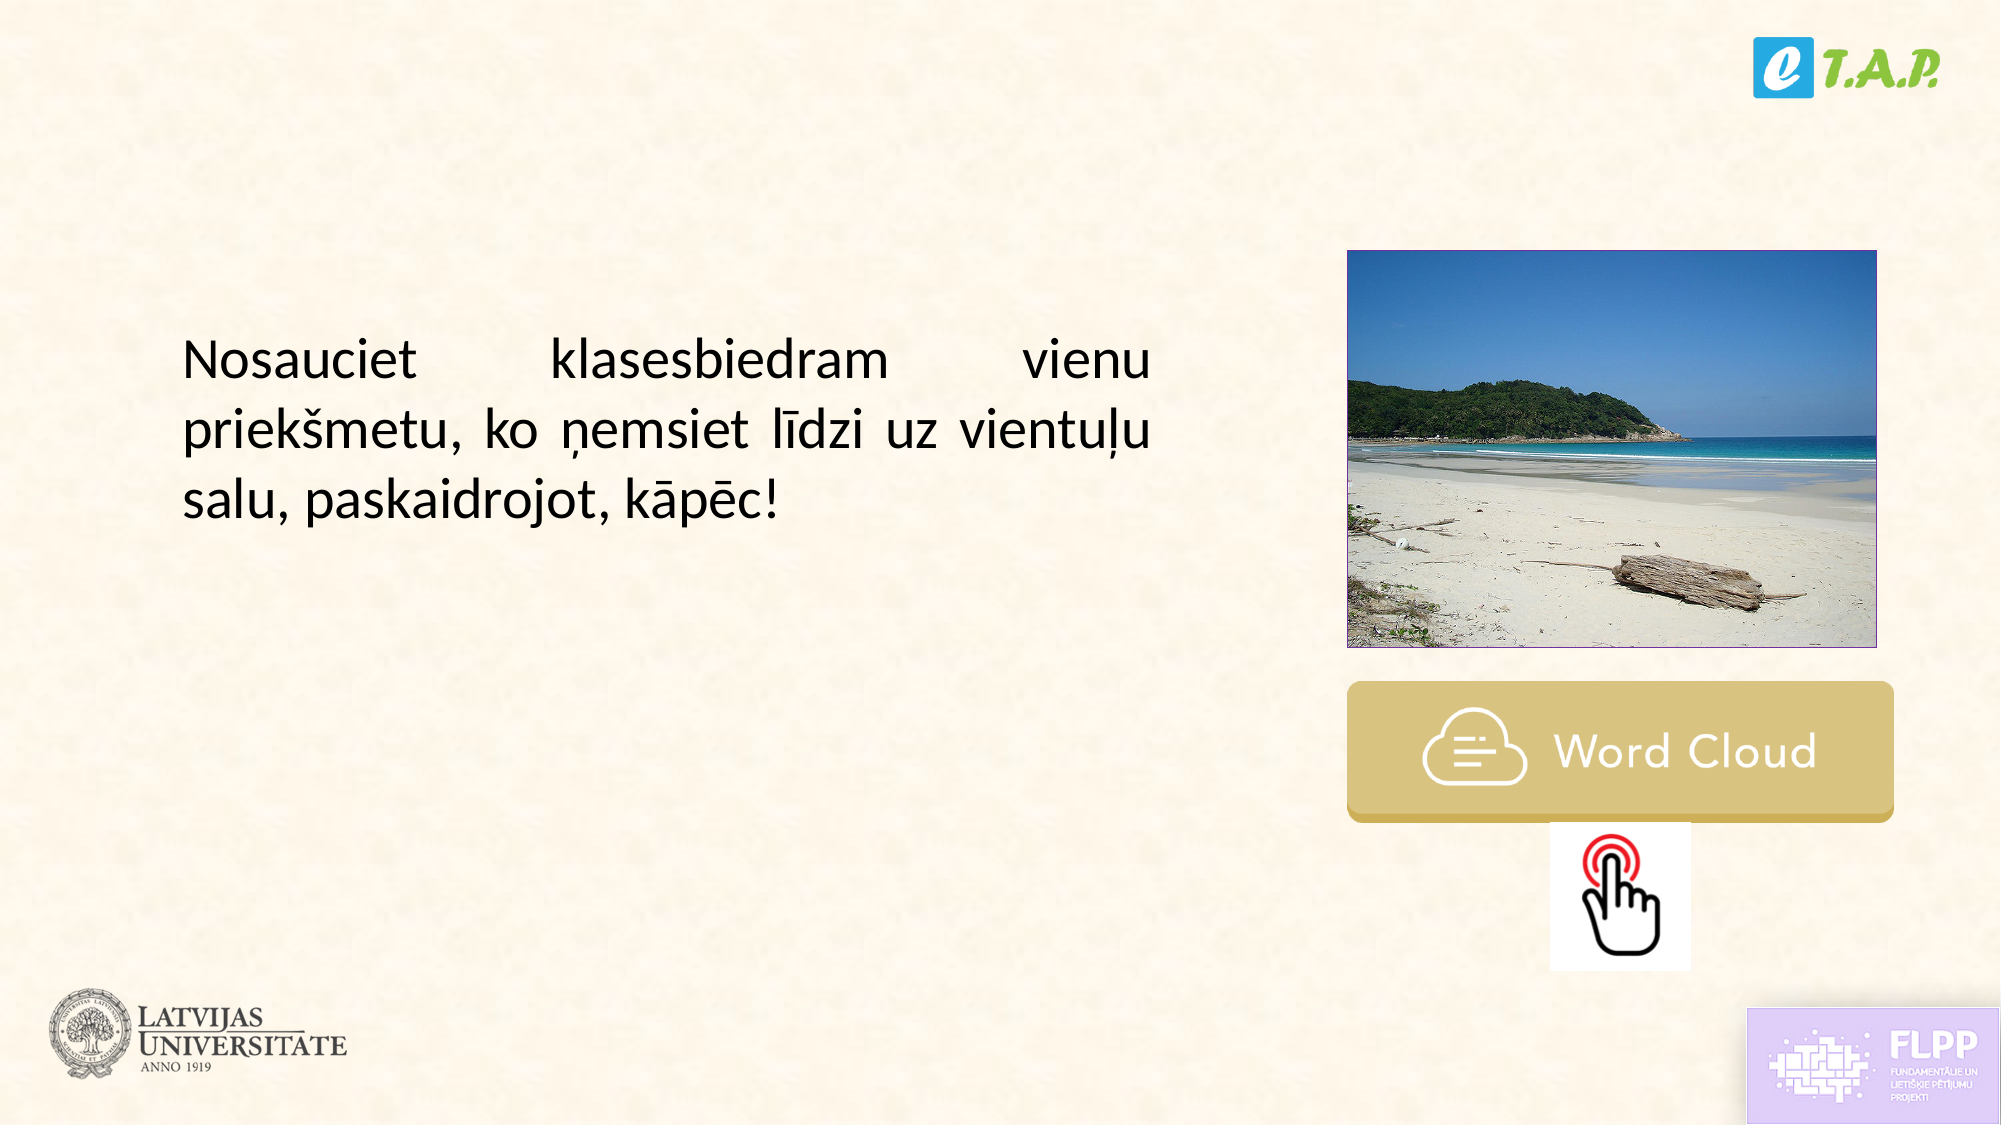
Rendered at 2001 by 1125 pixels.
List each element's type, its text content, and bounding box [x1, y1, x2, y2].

picture [24, 972, 371, 1095]
picture [1347, 250, 1877, 648]
picture [1693, 1, 2000, 130]
picture [1347, 681, 1894, 971]
text_box Nosauciet klasesbiedram vienu priekšmetu, ko ņemsiet līdzi uz vientuļu salu, paskaidrojot, kāpēc! [167, 242, 1168, 678]
picture [1746, 1007, 2000, 1125]
